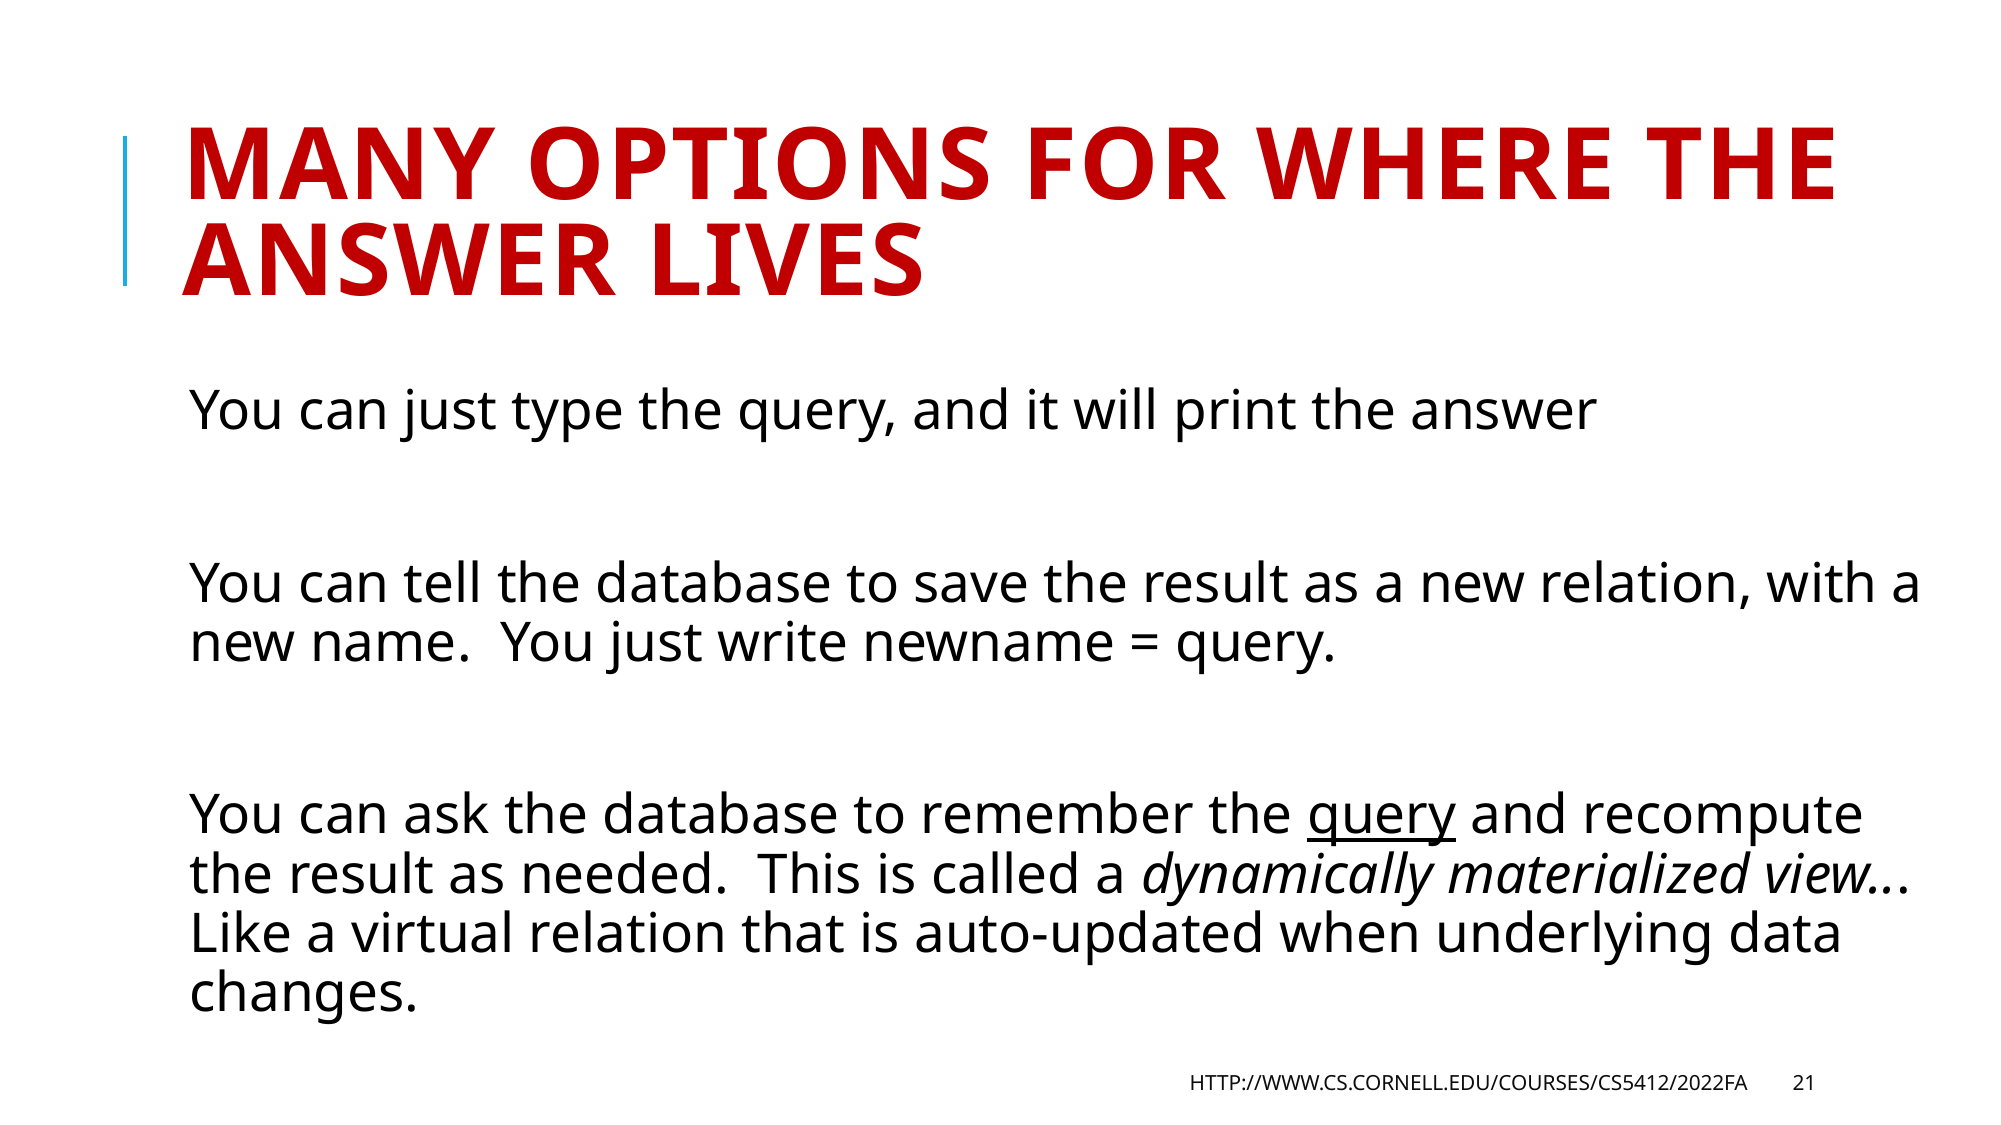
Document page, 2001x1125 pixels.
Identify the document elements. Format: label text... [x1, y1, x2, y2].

footer http://www.cs.cornell.edu/courses/cs5412/2022fa [794, 1061, 1763, 1107]
slide_number 21 [1777, 1061, 1938, 1107]
list You can just type the query, and it will print the answer You can tell the database to save the result as a new relation, with a new name. You just write newname = query. You can ask the database to remember the query and recompute the result as needed. This is called a dynamically materialized view... Like a virtual relation that is auto-updated when underlying data changes. [168, 375, 1938, 1035]
title Many options for where the answer lives [168, 96, 1938, 342]
